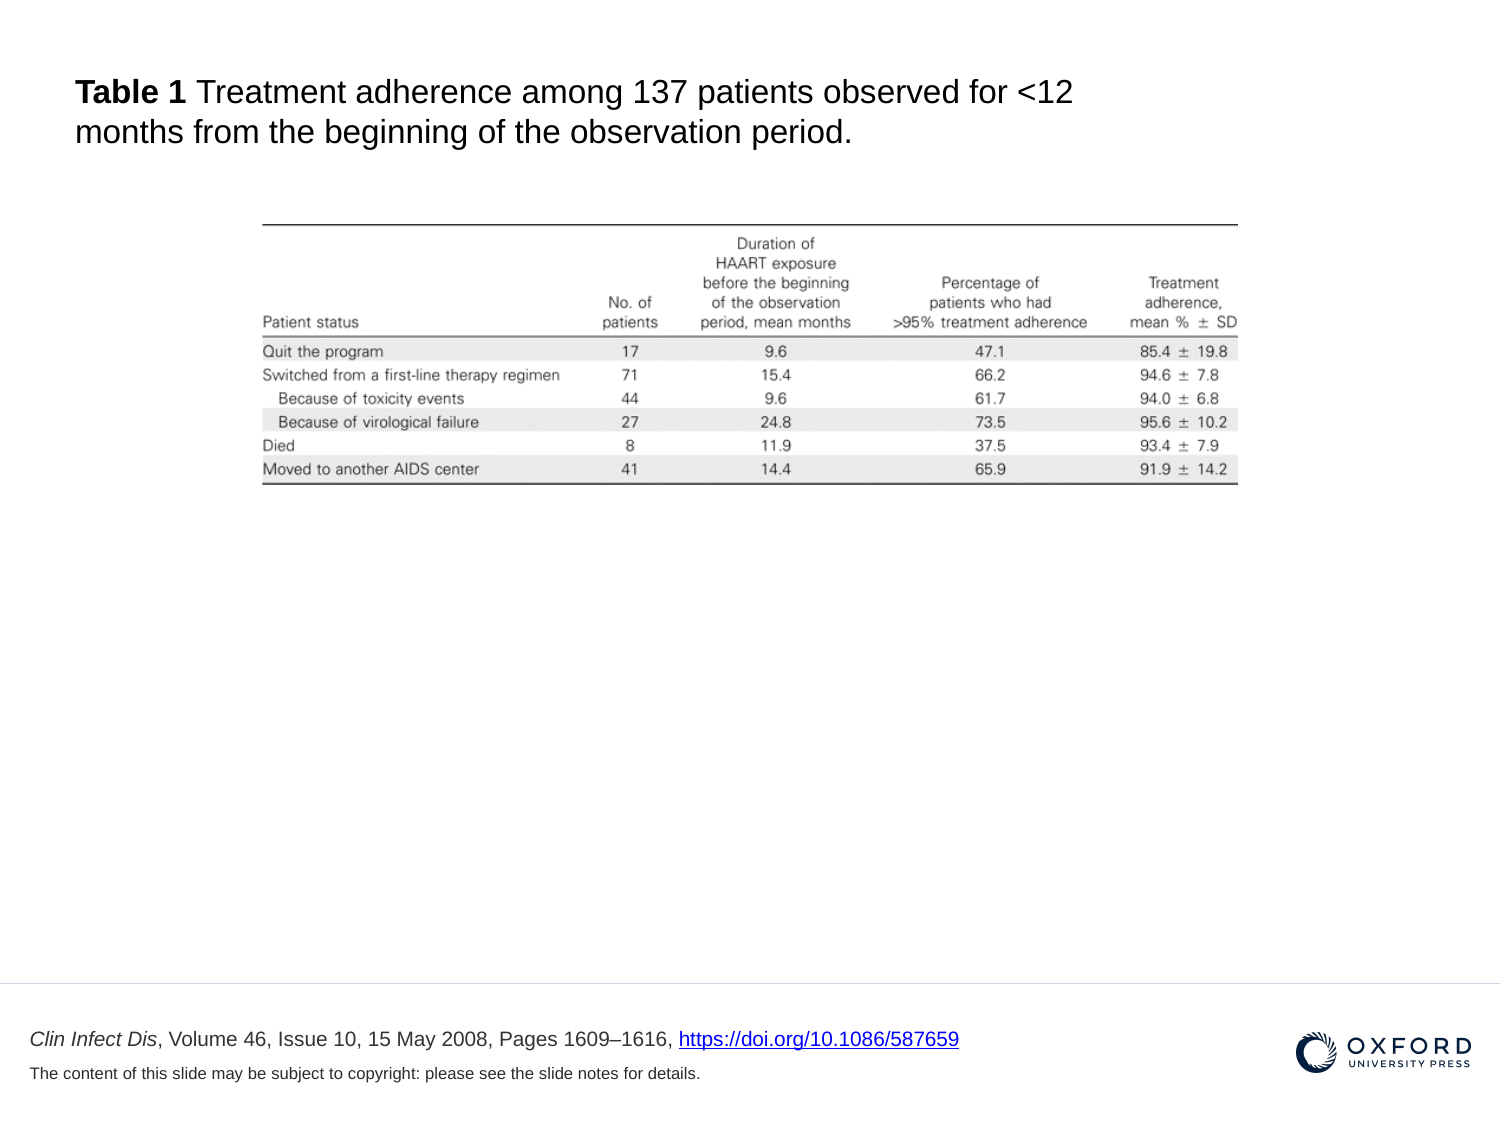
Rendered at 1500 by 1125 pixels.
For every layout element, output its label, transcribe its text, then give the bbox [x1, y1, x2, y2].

title Table 1 Treatment adherence among 137 patients observed for <12 months from the beginning of the observation period. [75, 69, 1078, 171]
footer Clin Infect Dis, Volume 46, Issue 10, 15 May 2008, Pages 1609–1616, https://doi.org/10.1086/587659 The content of this slide may be subject to copyright: please see the slide notes for details. [0, 983, 1260, 1125]
picture [262, 224, 1238, 485]
picture [1296, 1032, 1471, 1073]
